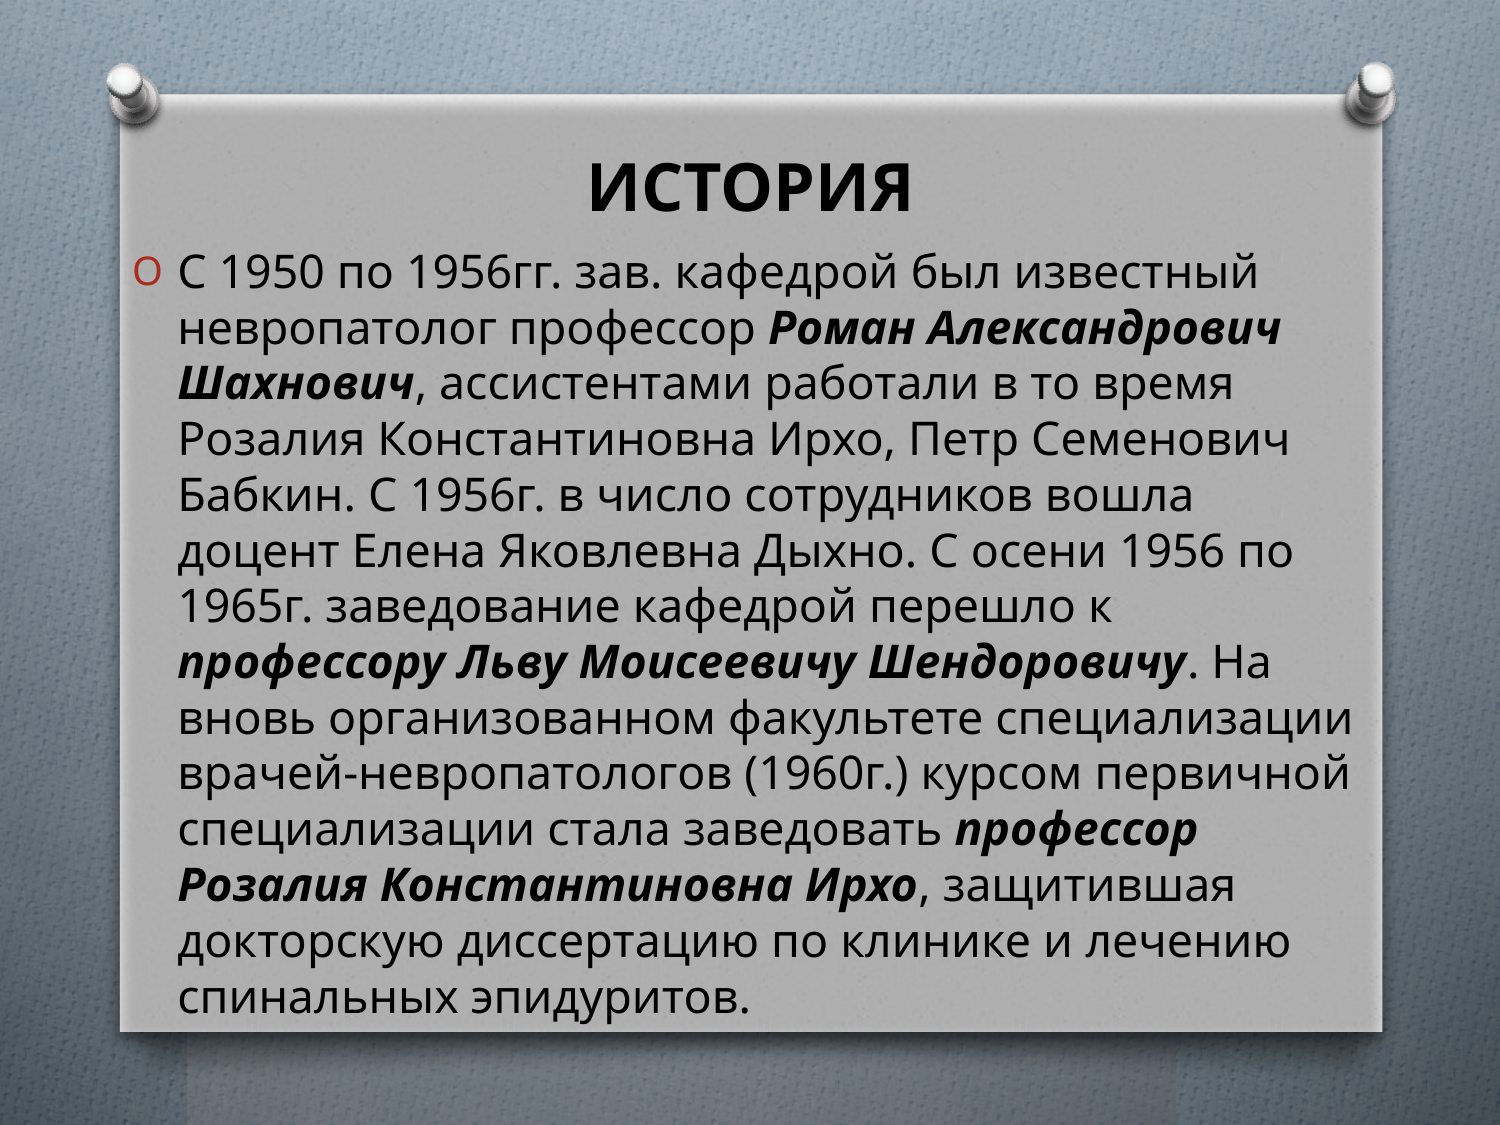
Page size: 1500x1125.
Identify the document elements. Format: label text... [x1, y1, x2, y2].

list С 1950 по 1956гг. зав. кафедрой был известный невропатолог профессор Роман Александрович Шахнович, ассистентами работали в то время Розалия Константиновна Ирхо, Петр Семенович Бабкин. С 1956г. в число сотрудников вошла доцент Елена Яковлевна Дыхно. С осени 1956 по 1965г. заведование кафедрой перешло к профессору Льву Моисеевичу Шендоровичу. На вновь организованном факультете специализации врачей-невропатологов (1960г.) курсом первичной специализации стала заведовать профессор Розалия Константиновна Ирхо, защитившая докторскую диссертацию по клинике и лечению спинальных эпидуритов. [117, 234, 1383, 1032]
picture [1317, 35, 1439, 156]
picture [75, 29, 198, 153]
title ИСТОРИЯ [179, 134, 1323, 234]
